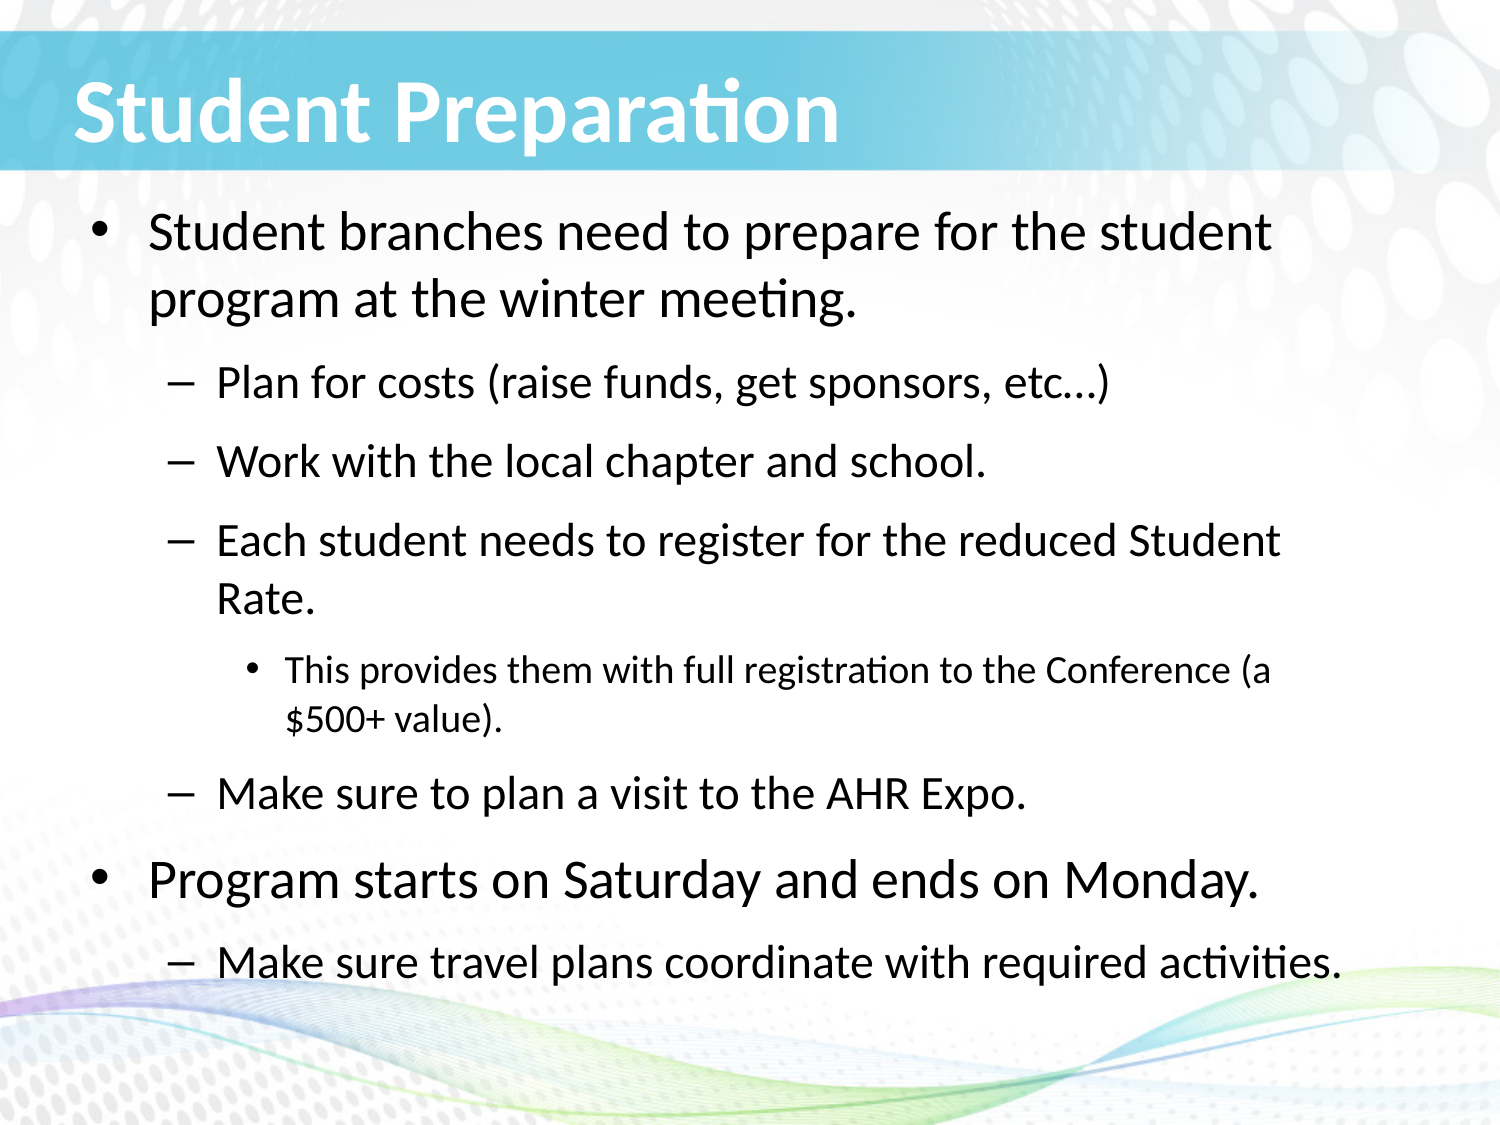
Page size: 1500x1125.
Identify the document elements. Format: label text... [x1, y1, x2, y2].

title Student Preparation [37, 37, 1388, 175]
list Student branches need to prepare for the student program at the winter meeting. Plan for costs (raise funds, get sponsors, etc…) Work with the local chapter and school. Each student needs to register for the reduced Student Rate. This provides them with full registration to the Conference (a $500+ value). Make sure to plan a visit to the AHR Expo. Program starts on Saturday and ends on Monday. Make sure travel plans coordinate with required activities. [75, 187, 1388, 1013]
picture [0, 0, 1500, 1125]
